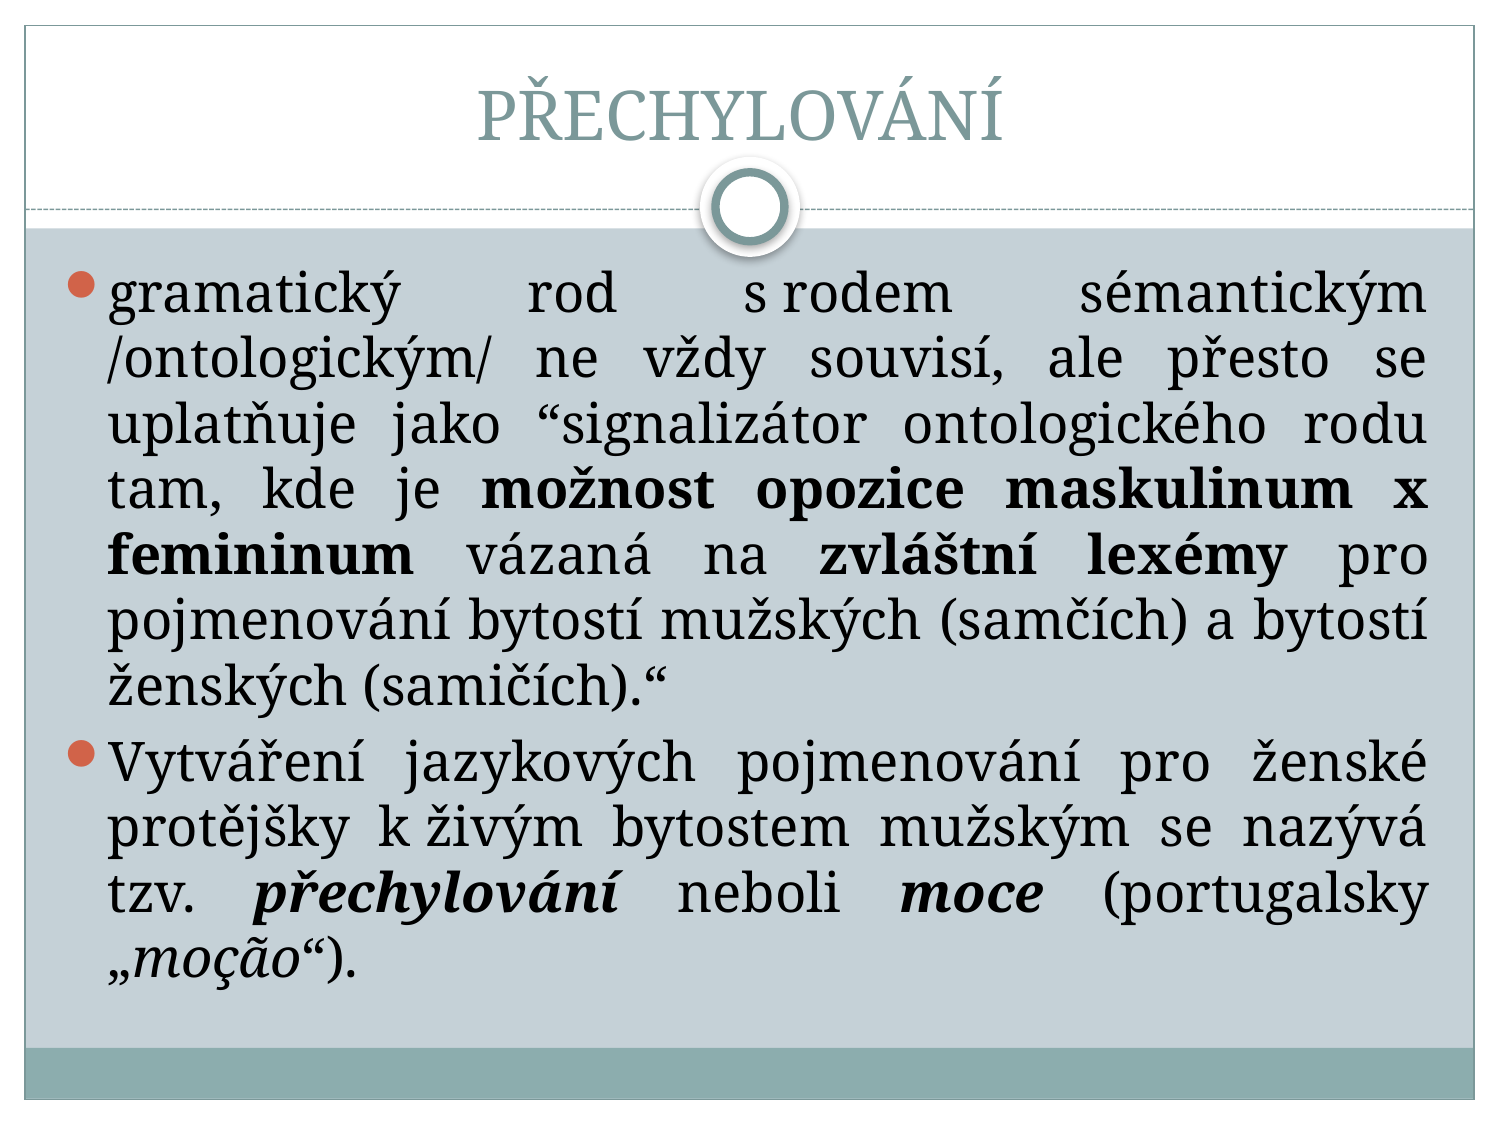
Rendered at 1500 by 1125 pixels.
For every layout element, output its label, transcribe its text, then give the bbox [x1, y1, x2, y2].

title PŘECHYLOVÁNÍ [49, 37, 1450, 162]
list gramatický rod s rodem sémantickým /ontologickým/ ne vždy souvisí, ale přesto se uplatňuje jako “signalizátor ontologického rodu tam, kde je možnost opozice maskulinum x femininum vázaná na zvláštní lexémy pro pojmenování bytostí mužských (samčích) a bytostí ženských (samičích).“ Vytváření jazykových pojmenování pro ženské protějšky k živým bytostem mužským se nazývá tzv. přechylování neboli moce (portugalsky „moção“). [49, 250, 1445, 1001]
